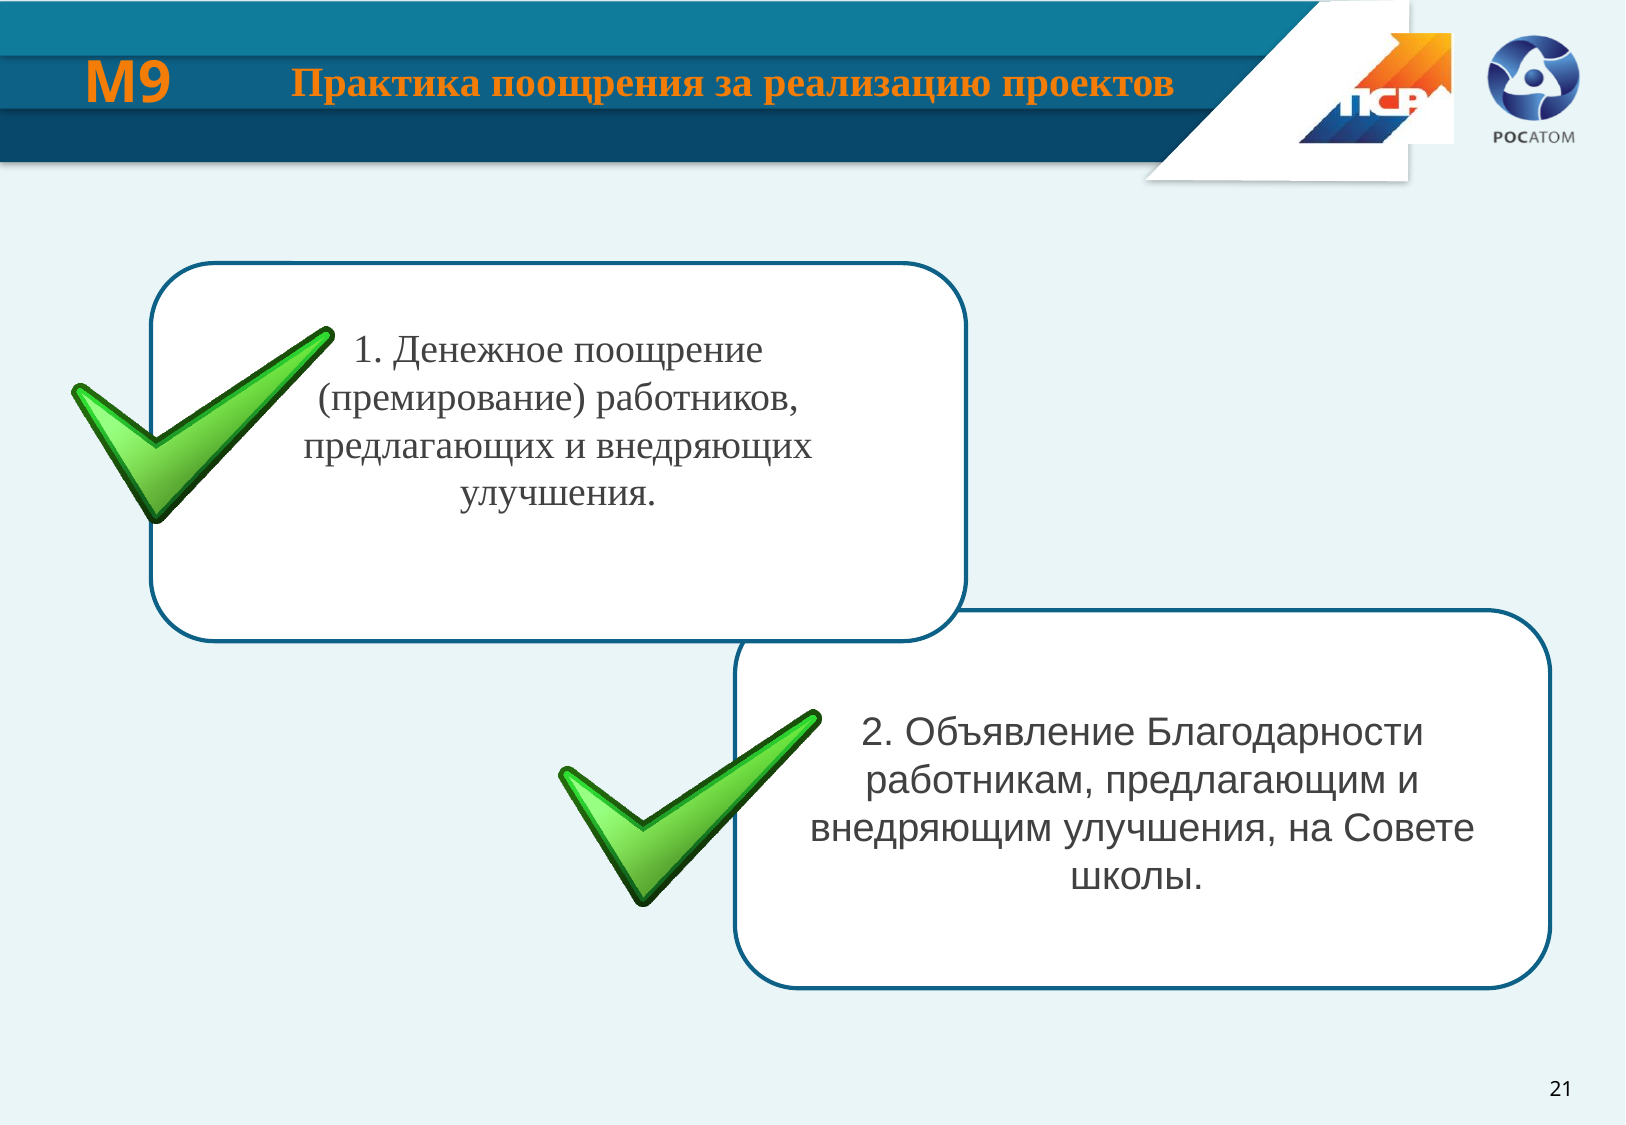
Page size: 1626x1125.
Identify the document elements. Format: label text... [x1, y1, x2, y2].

title Практика поощрения за реализацию проектов [187, 54, 1339, 105]
text_box М9 [68, 36, 187, 122]
text_box 2. Объявление Благодарности работникам, предлагающим и внедряющим улучшения, на Совете школы. [761, 698, 1524, 905]
text_box [732, 608, 1553, 991]
picture [1298, 33, 1454, 144]
picture [1462, 30, 1606, 148]
text_box 1. Денежное поощрение (премирование) работников, предлагающих и внедряющих улучшения. [220, 313, 897, 523]
text_box [148, 260, 969, 644]
picture [70, 326, 335, 524]
picture [558, 709, 822, 908]
